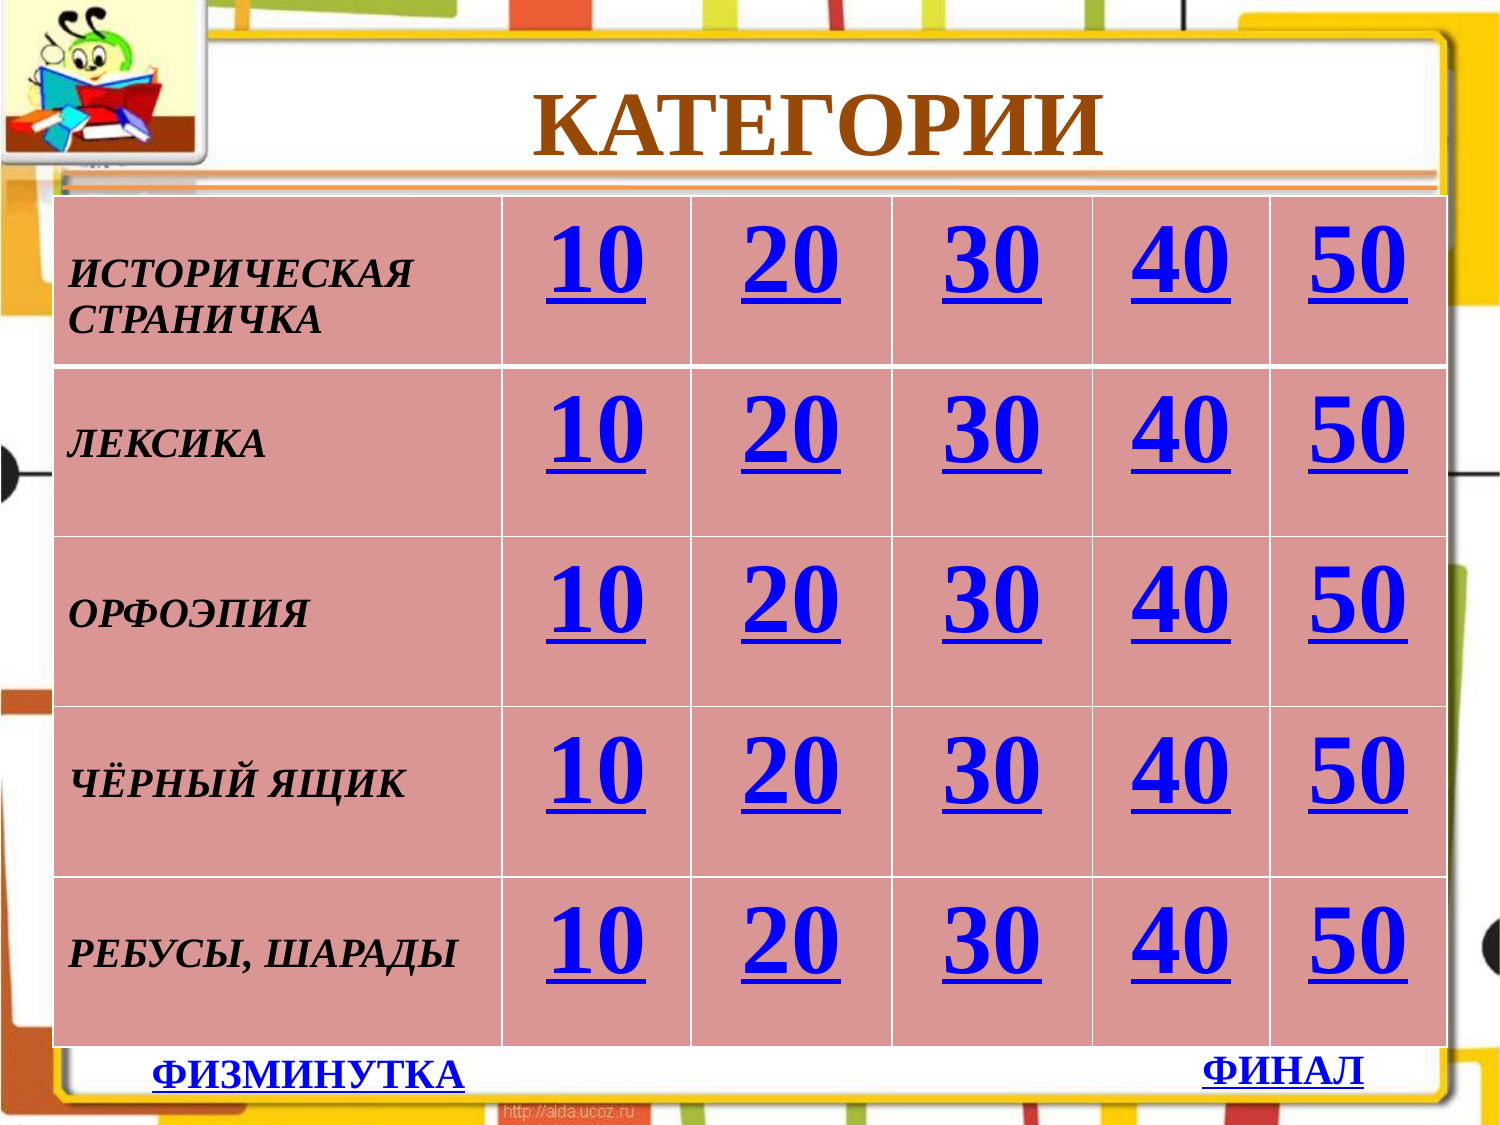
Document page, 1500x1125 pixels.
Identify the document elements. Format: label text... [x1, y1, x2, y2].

table_cell РЕБУСЫ, ШАРАДЫ [54, 878, 501, 1046]
text_box ФИЗМИНУТКА [136, 1039, 481, 1104]
table_cell 50 [1271, 878, 1446, 1046]
table_cell 40 [1093, 537, 1269, 706]
table_cell 30 [893, 537, 1092, 706]
table_cell 50 [1271, 707, 1446, 876]
table_cell ОРФОЭПИЯ [54, 537, 501, 706]
table_header ИСТОРИЧЕСКАЯ СТРАНИЧКА [54, 197, 501, 364]
table_cell 40 [1093, 878, 1269, 1046]
table_cell 10 [503, 537, 690, 706]
text_box ФИНАЛ [1187, 1035, 1380, 1100]
table_cell 30 [893, 369, 1092, 536]
table_cell 30 [893, 707, 1092, 876]
picture [0, 0, 1500, 1125]
table_header 40 [1093, 197, 1269, 364]
table_header 30 [893, 197, 1092, 364]
table_cell 10 [503, 707, 690, 876]
table_cell 50 [1271, 537, 1446, 706]
table_cell 50 [1271, 369, 1446, 536]
table_cell 40 [1093, 707, 1269, 876]
title КАТЕГОРИИ [199, 62, 1438, 176]
table_cell 30 [893, 878, 1092, 1046]
table_header 20 [692, 197, 891, 364]
table_cell 10 [503, 369, 690, 536]
table_cell 20 [692, 878, 891, 1046]
table_cell 20 [692, 537, 891, 706]
table_cell 20 [692, 707, 891, 876]
table_cell ЧЁРНЫЙ ЯЩИК [54, 707, 501, 876]
table_cell 10 [503, 878, 690, 1046]
table_header 50 [1271, 197, 1446, 364]
table_cell 20 [692, 369, 891, 536]
table_cell 40 [1093, 369, 1269, 536]
table_cell ЛЕКСИКА [54, 369, 501, 536]
table_header 10 [503, 197, 690, 364]
